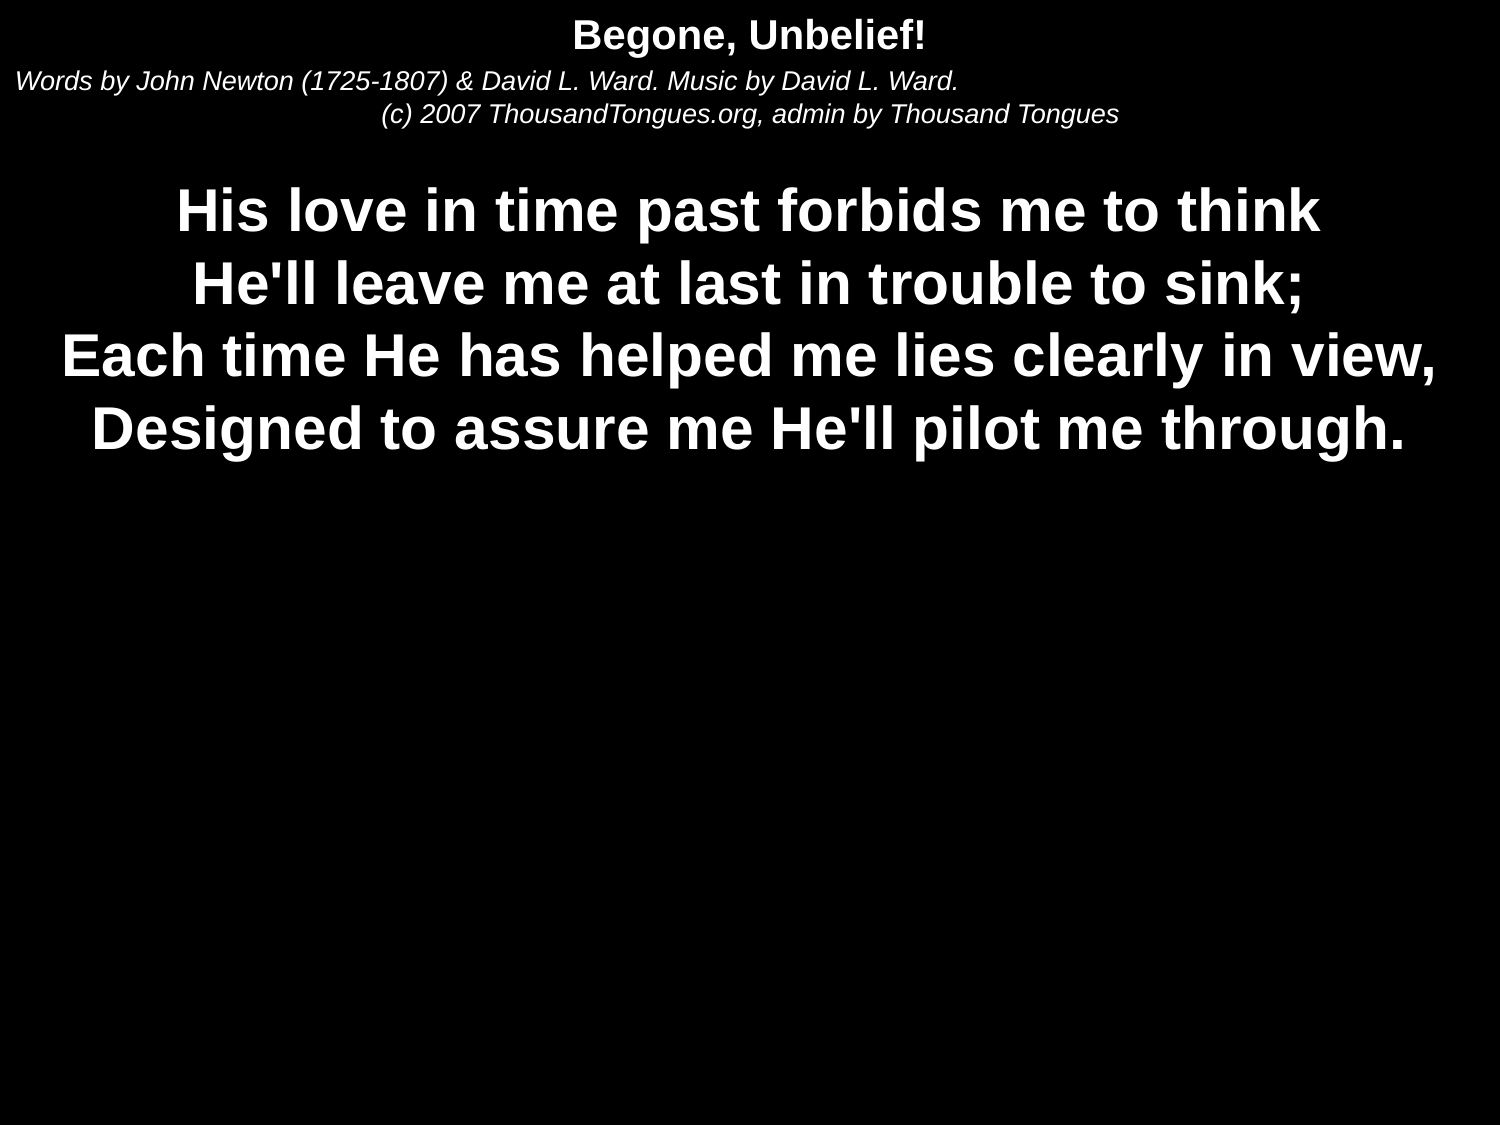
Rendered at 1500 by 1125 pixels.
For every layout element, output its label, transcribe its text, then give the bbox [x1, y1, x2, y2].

text_box Begone, Unbelief! [0, 0, 1500, 56]
text_box Words by John Newton (1725-1807) & David L. Ward. Music by David L. Ward. (c) 2007 ThousandTongues.org, admin by Thousand Tongues [0, 56, 1500, 136]
text_box His love in time past forbids me to think He'll leave me at last in trouble to sink; Each time He has helped me lies clearly in view, Designed to assure me He'll pilot me through. [0, 163, 1500, 514]
